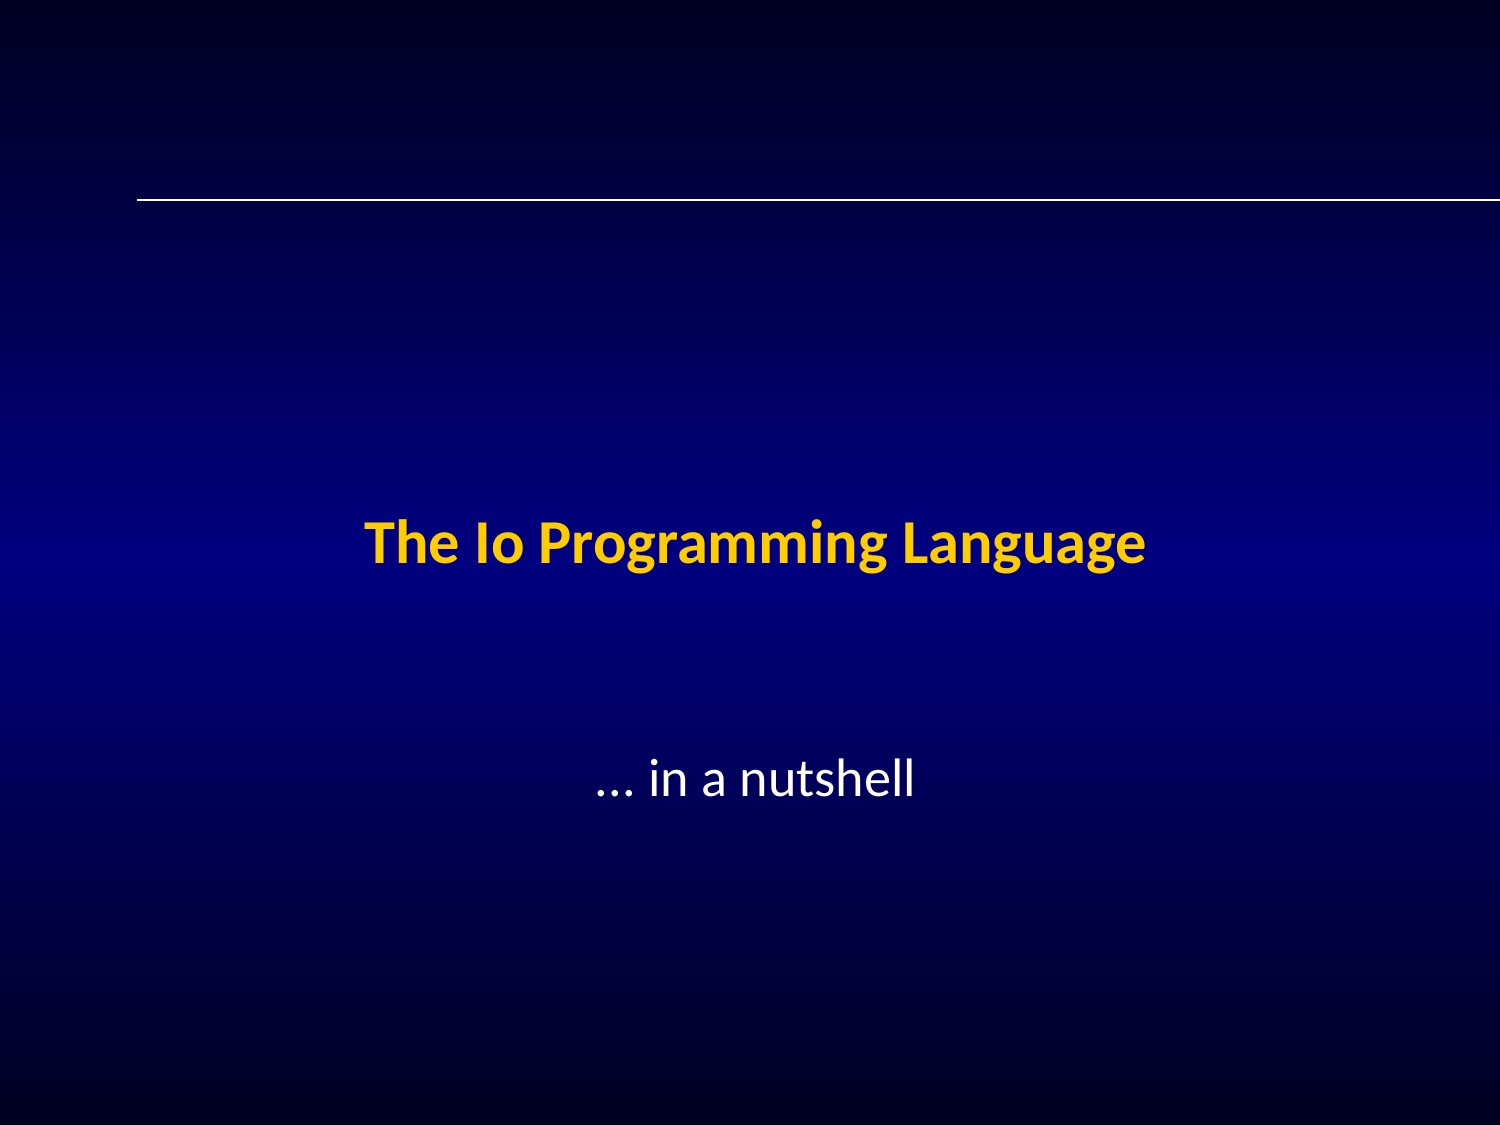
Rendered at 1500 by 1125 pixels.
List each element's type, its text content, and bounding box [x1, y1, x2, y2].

list ... in a nutshell [118, 651, 1394, 898]
title The Io Programming Language [118, 426, 1394, 651]
